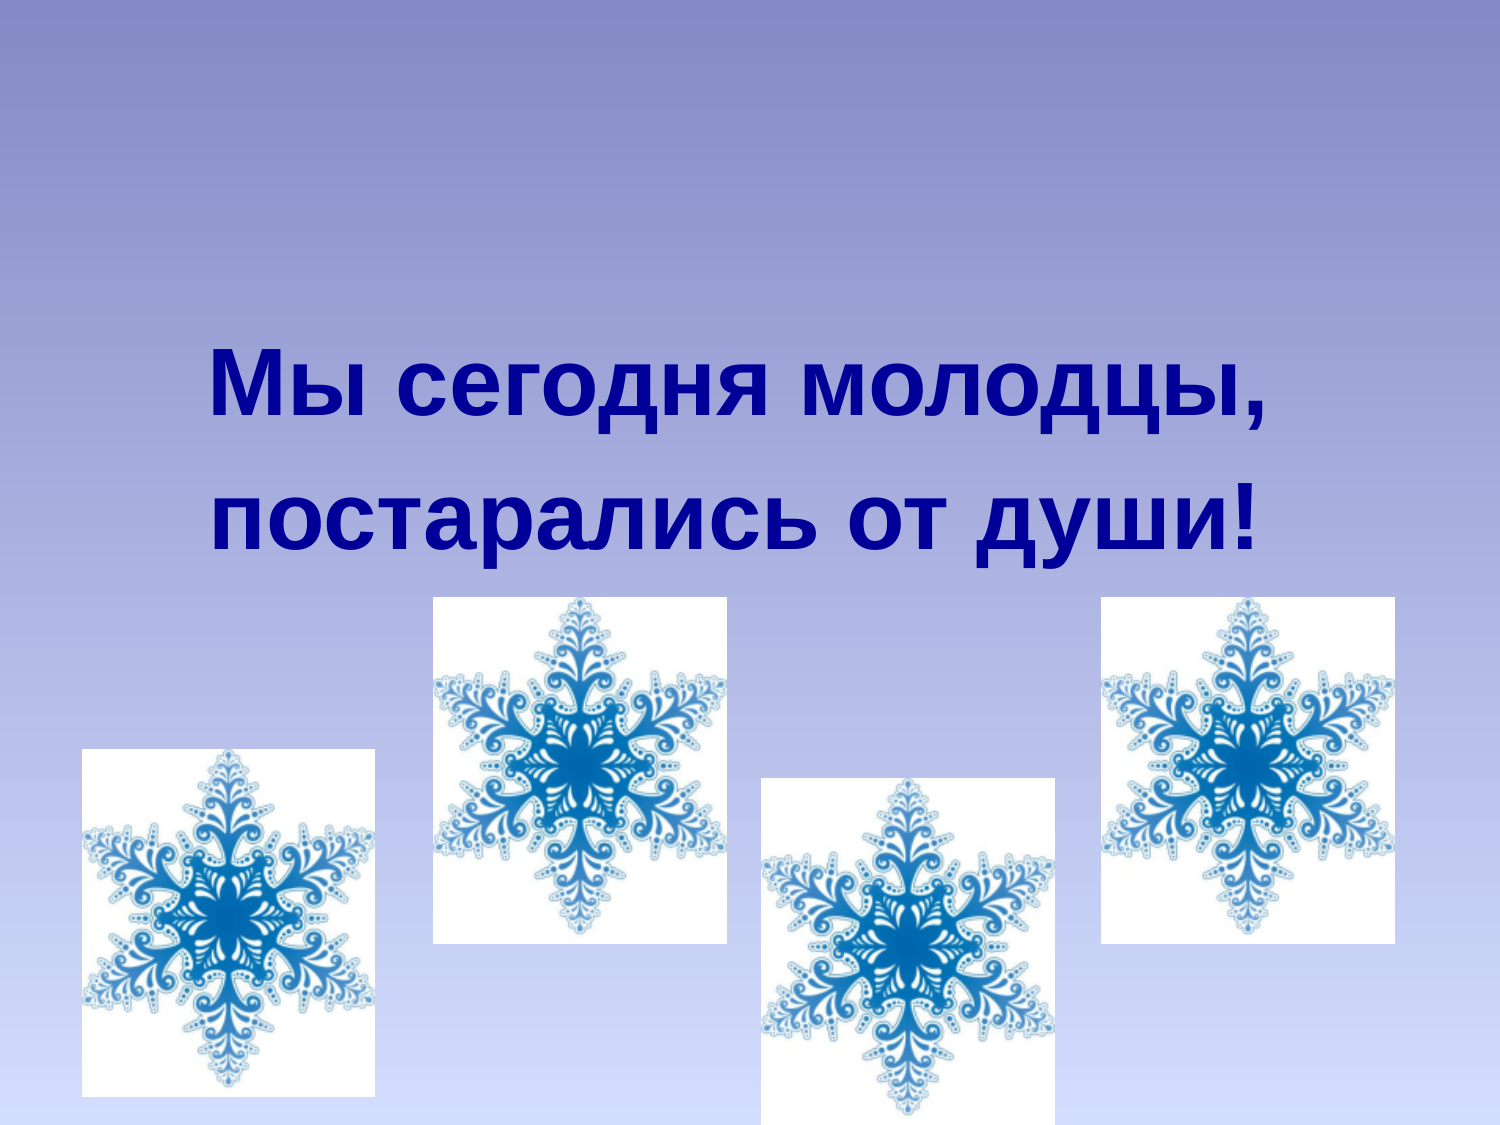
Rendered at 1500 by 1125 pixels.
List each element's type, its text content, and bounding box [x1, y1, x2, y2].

picture [761, 778, 1055, 1125]
picture [1101, 597, 1395, 944]
picture [433, 597, 727, 944]
picture [81, 749, 376, 1097]
list Мы сегодня молодцы, постарались от души! [137, 312, 1476, 701]
